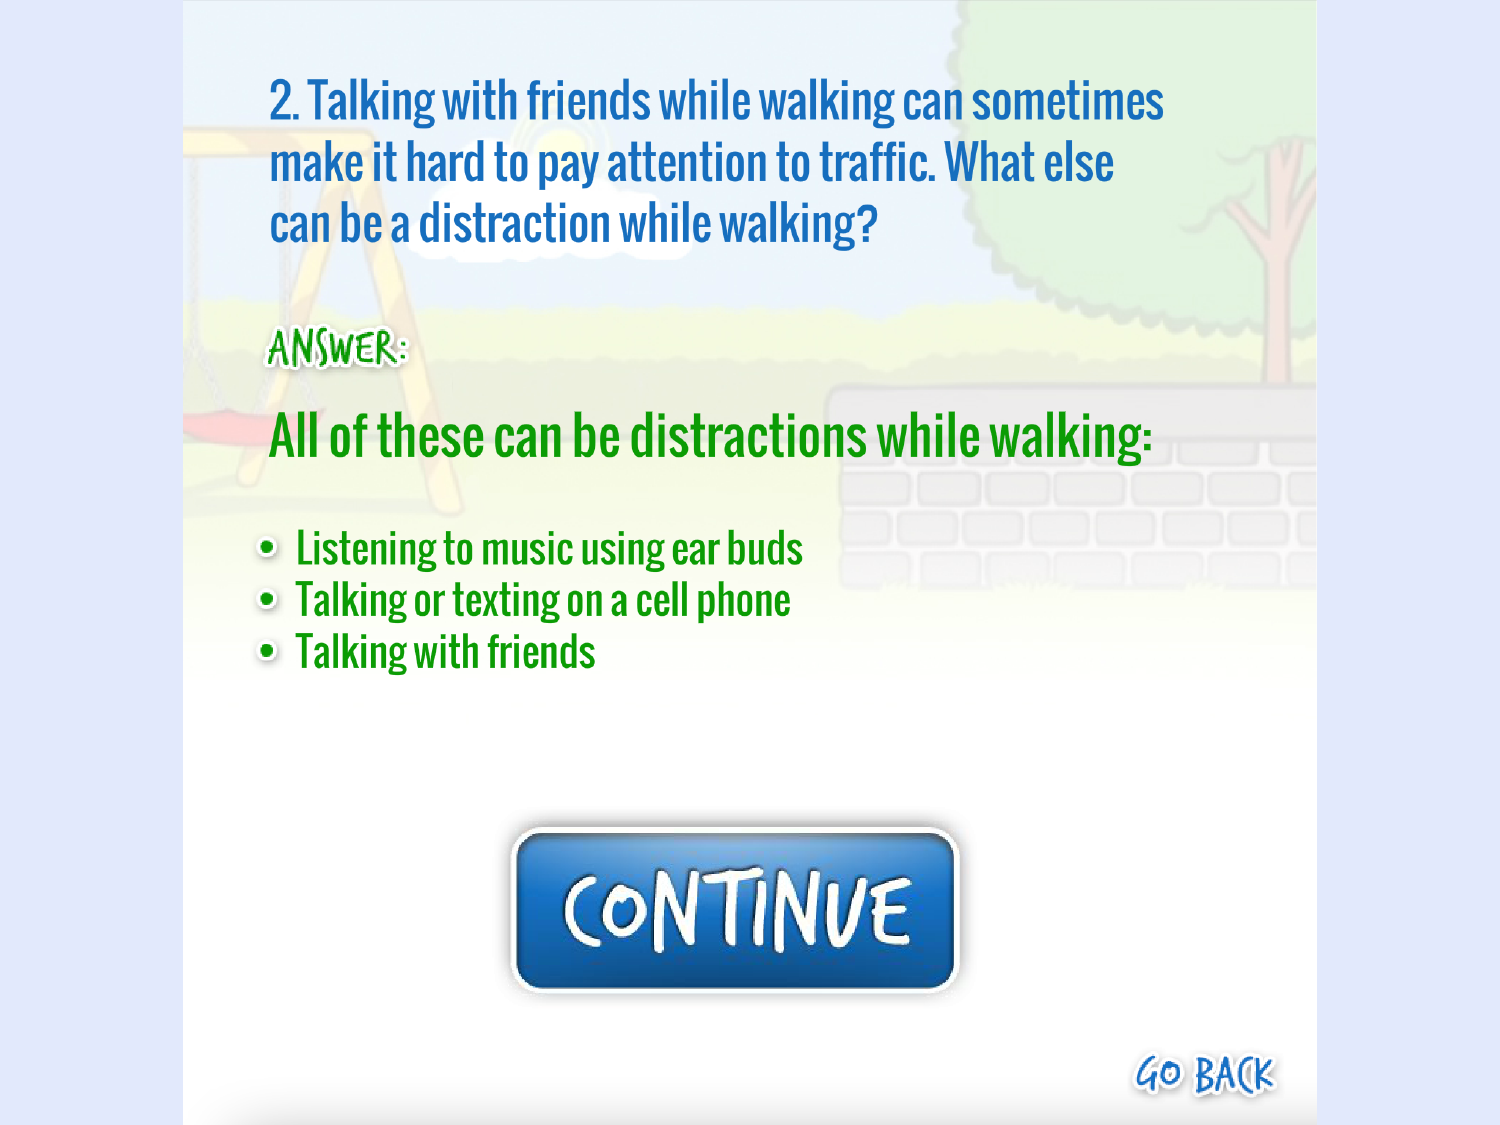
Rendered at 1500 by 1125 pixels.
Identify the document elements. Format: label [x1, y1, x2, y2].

picture [183, 0, 1317, 1125]
